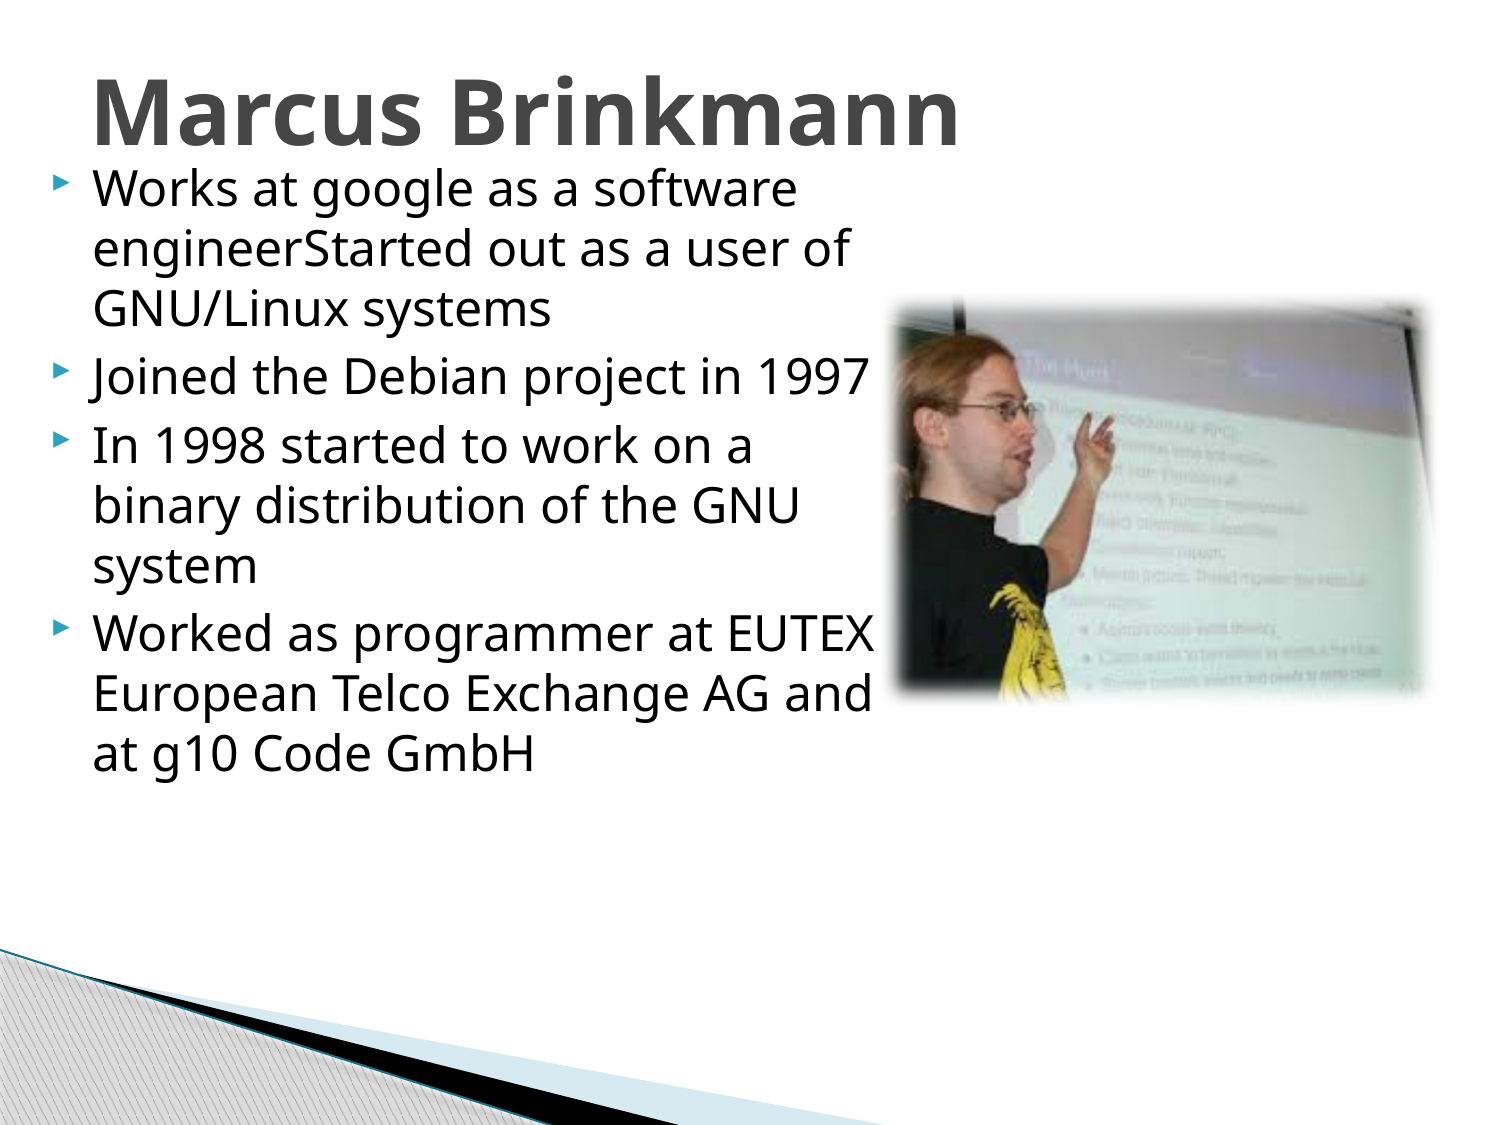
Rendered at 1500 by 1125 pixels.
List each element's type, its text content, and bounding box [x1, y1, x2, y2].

title Marcus Brinkmann [75, 45, 1425, 173]
picture [879, 290, 1439, 710]
list Works at google as a software engineerStarted out as a user of GNU/Linux systems Joined the Debian project in 1997 In 1998 started to work on a binary distribution of the GNU system Worked as programmer at EUTEX European Telco Exchange AG and at g10 Code GmbH [17, 149, 906, 892]
